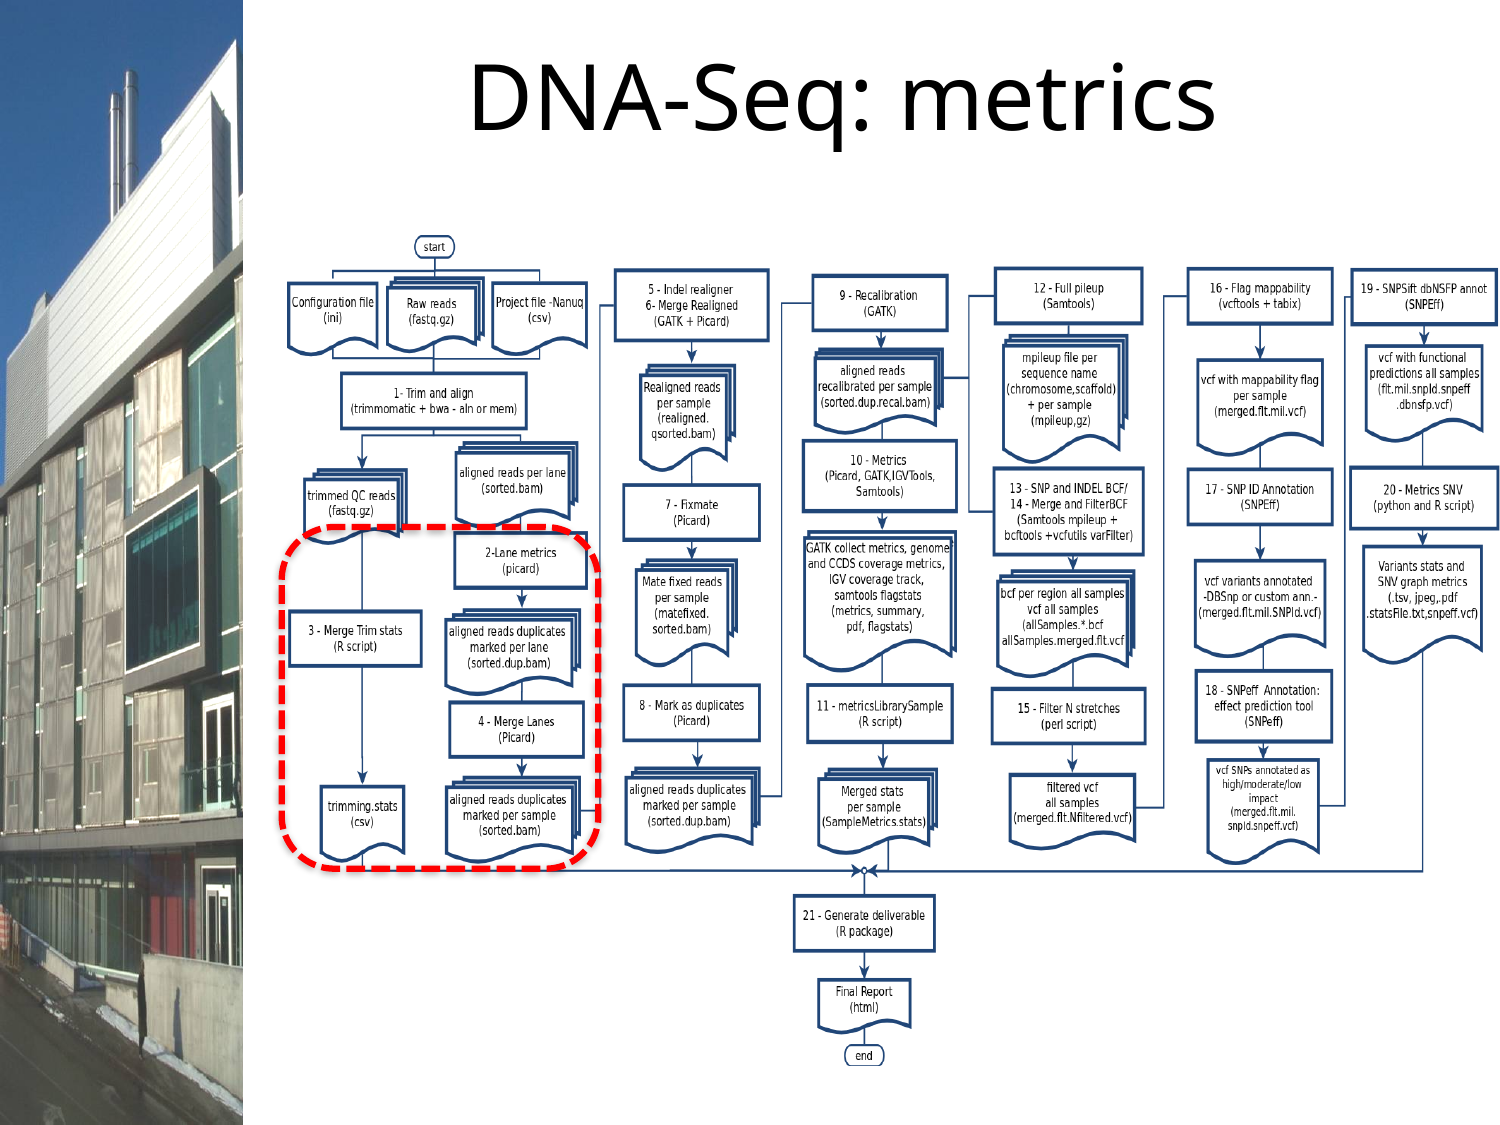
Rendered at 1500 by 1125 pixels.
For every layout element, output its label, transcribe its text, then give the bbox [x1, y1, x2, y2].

title DNA-Seq: metrics [260, 0, 1426, 188]
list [287, 235, 1500, 1066]
